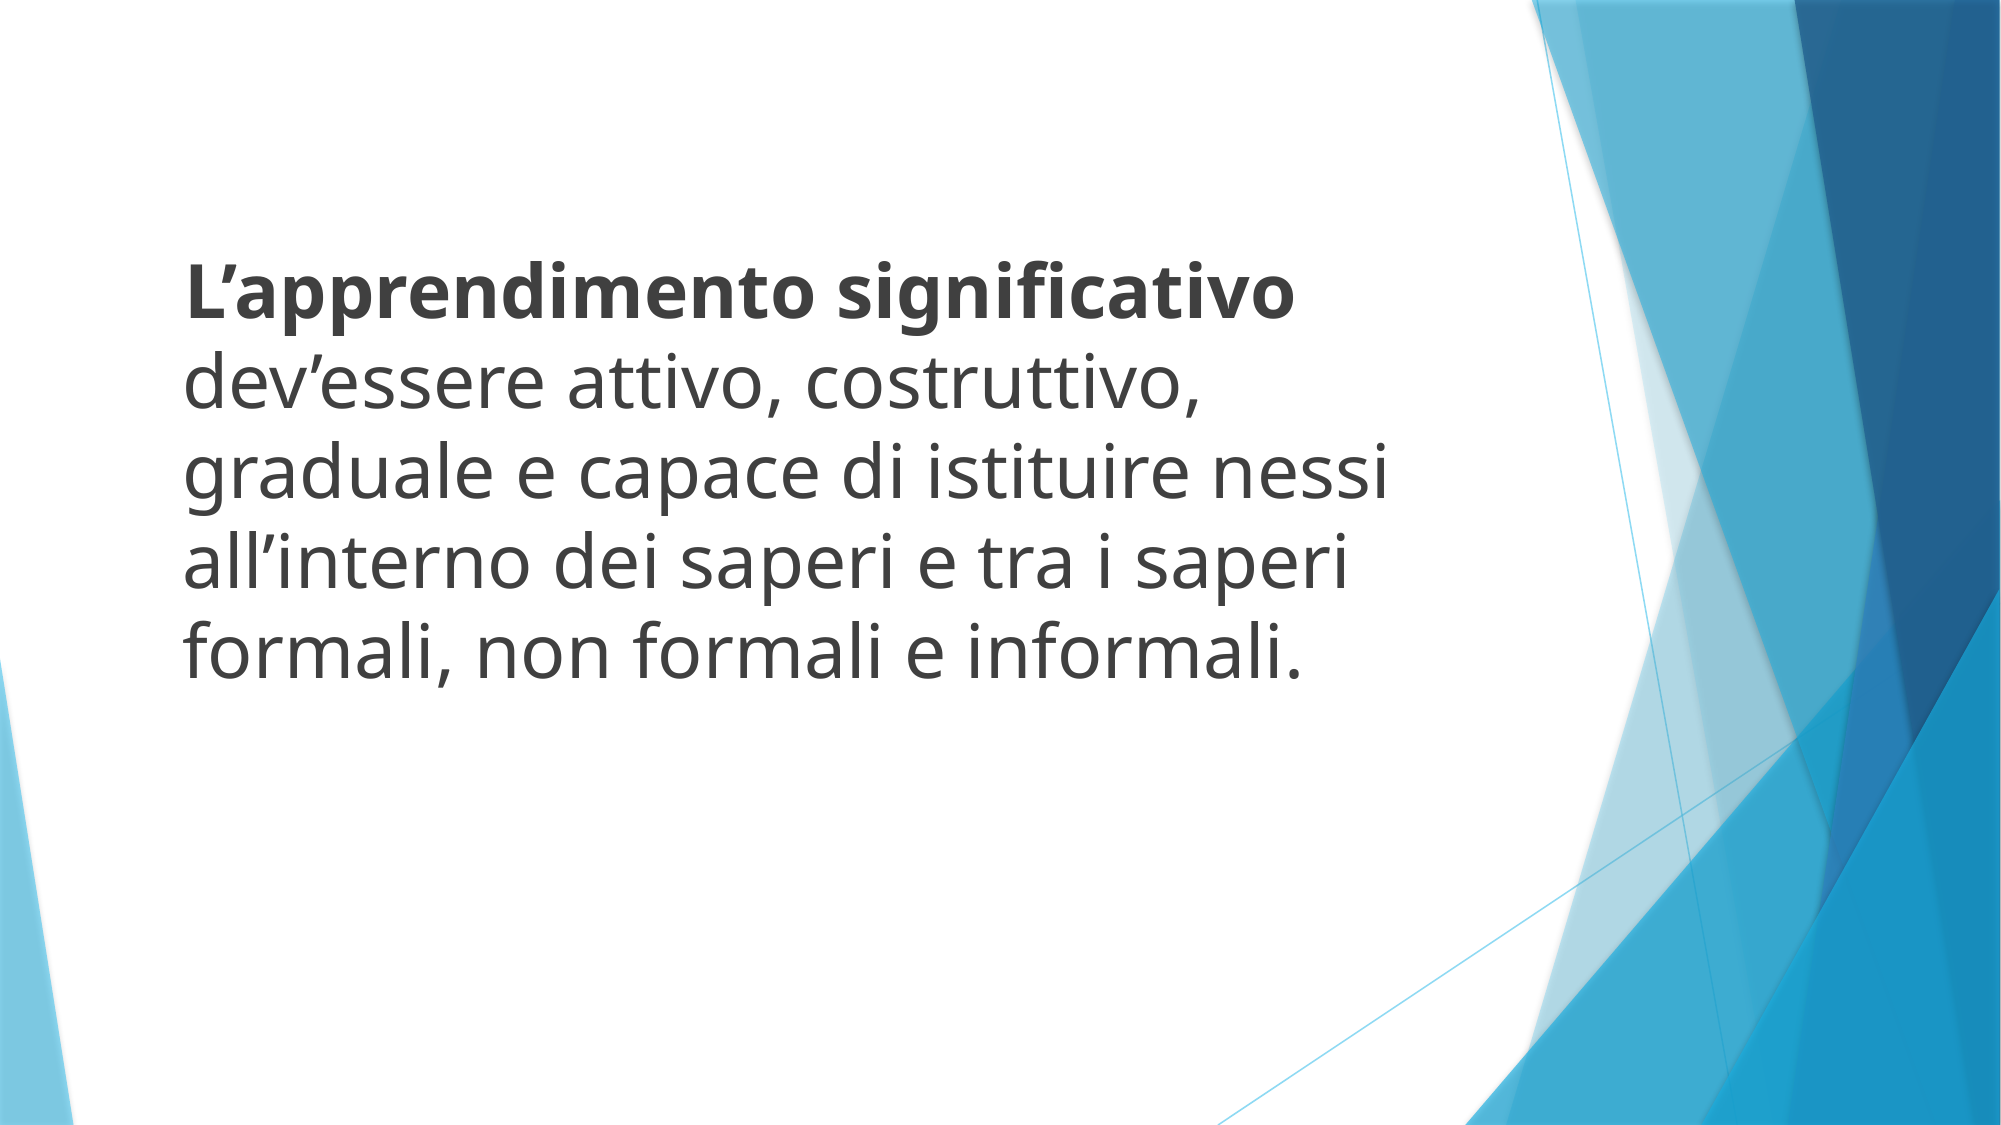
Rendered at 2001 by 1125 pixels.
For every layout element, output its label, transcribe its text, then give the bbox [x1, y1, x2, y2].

list L’apprendimento significativo dev’essere attivo, costruttivo, graduale e capace di istituire nessi all’interno dei saperi e tra i saperi formali, non formali e informali. [111, 170, 1522, 991]
